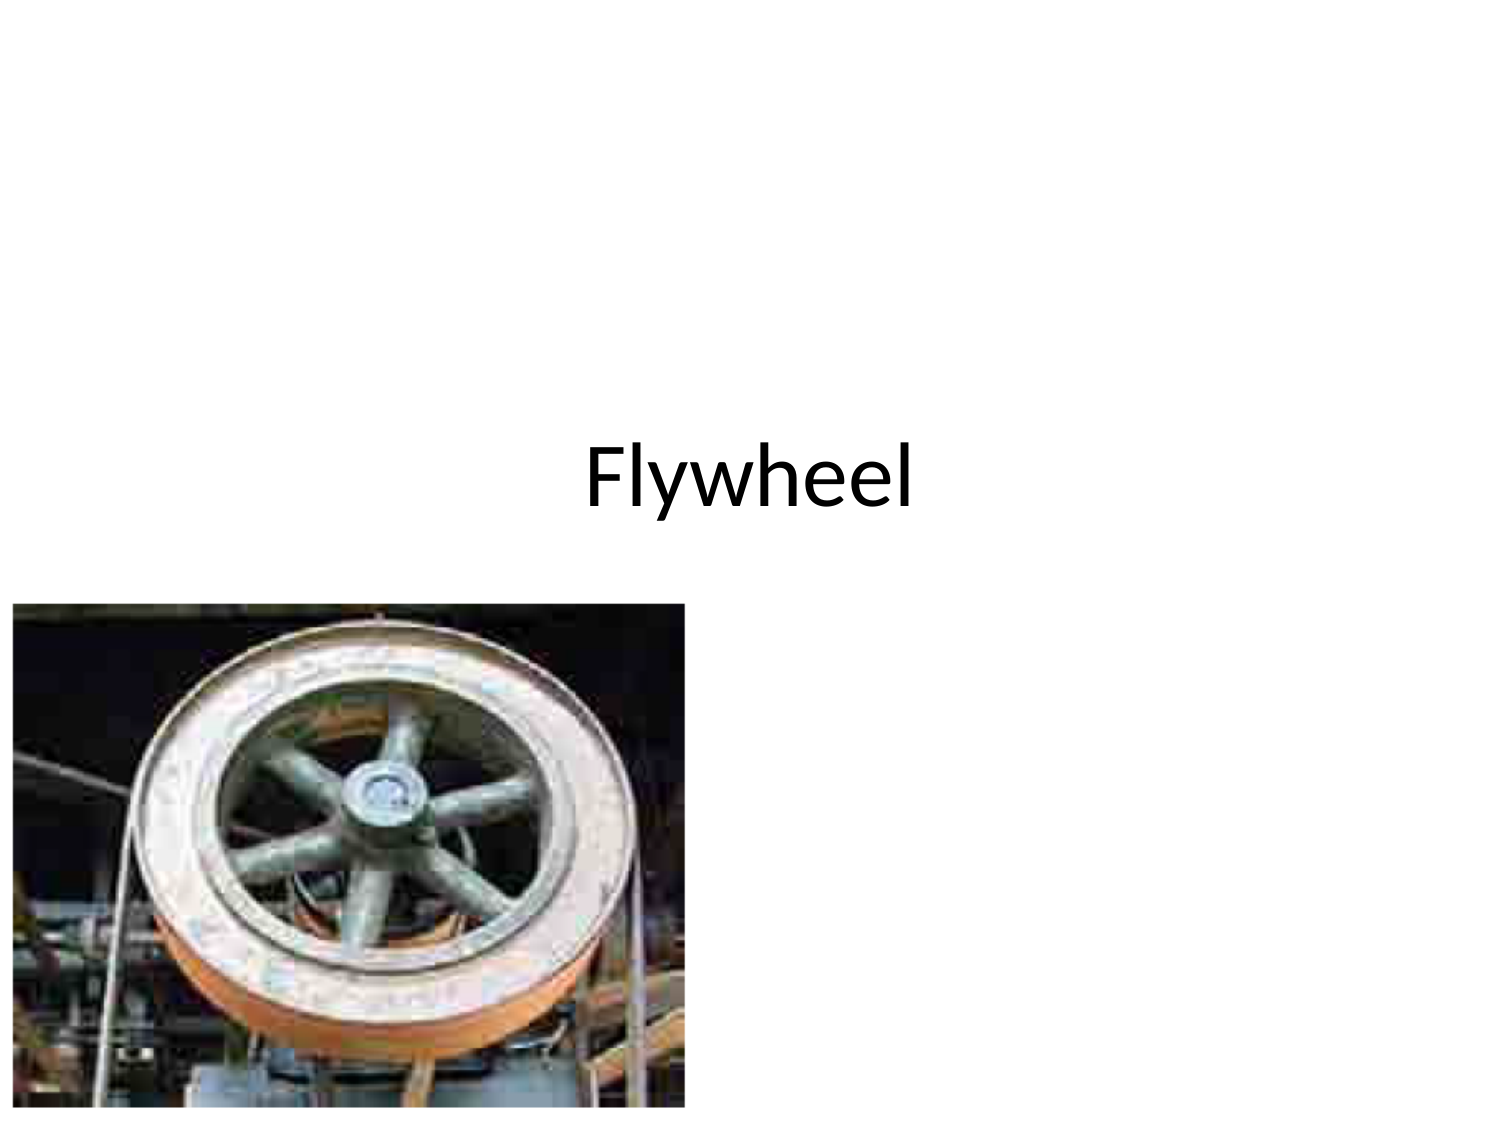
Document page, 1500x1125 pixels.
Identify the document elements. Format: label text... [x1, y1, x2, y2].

picture [0, 590, 701, 1125]
title Flywheel [112, 349, 1388, 591]
